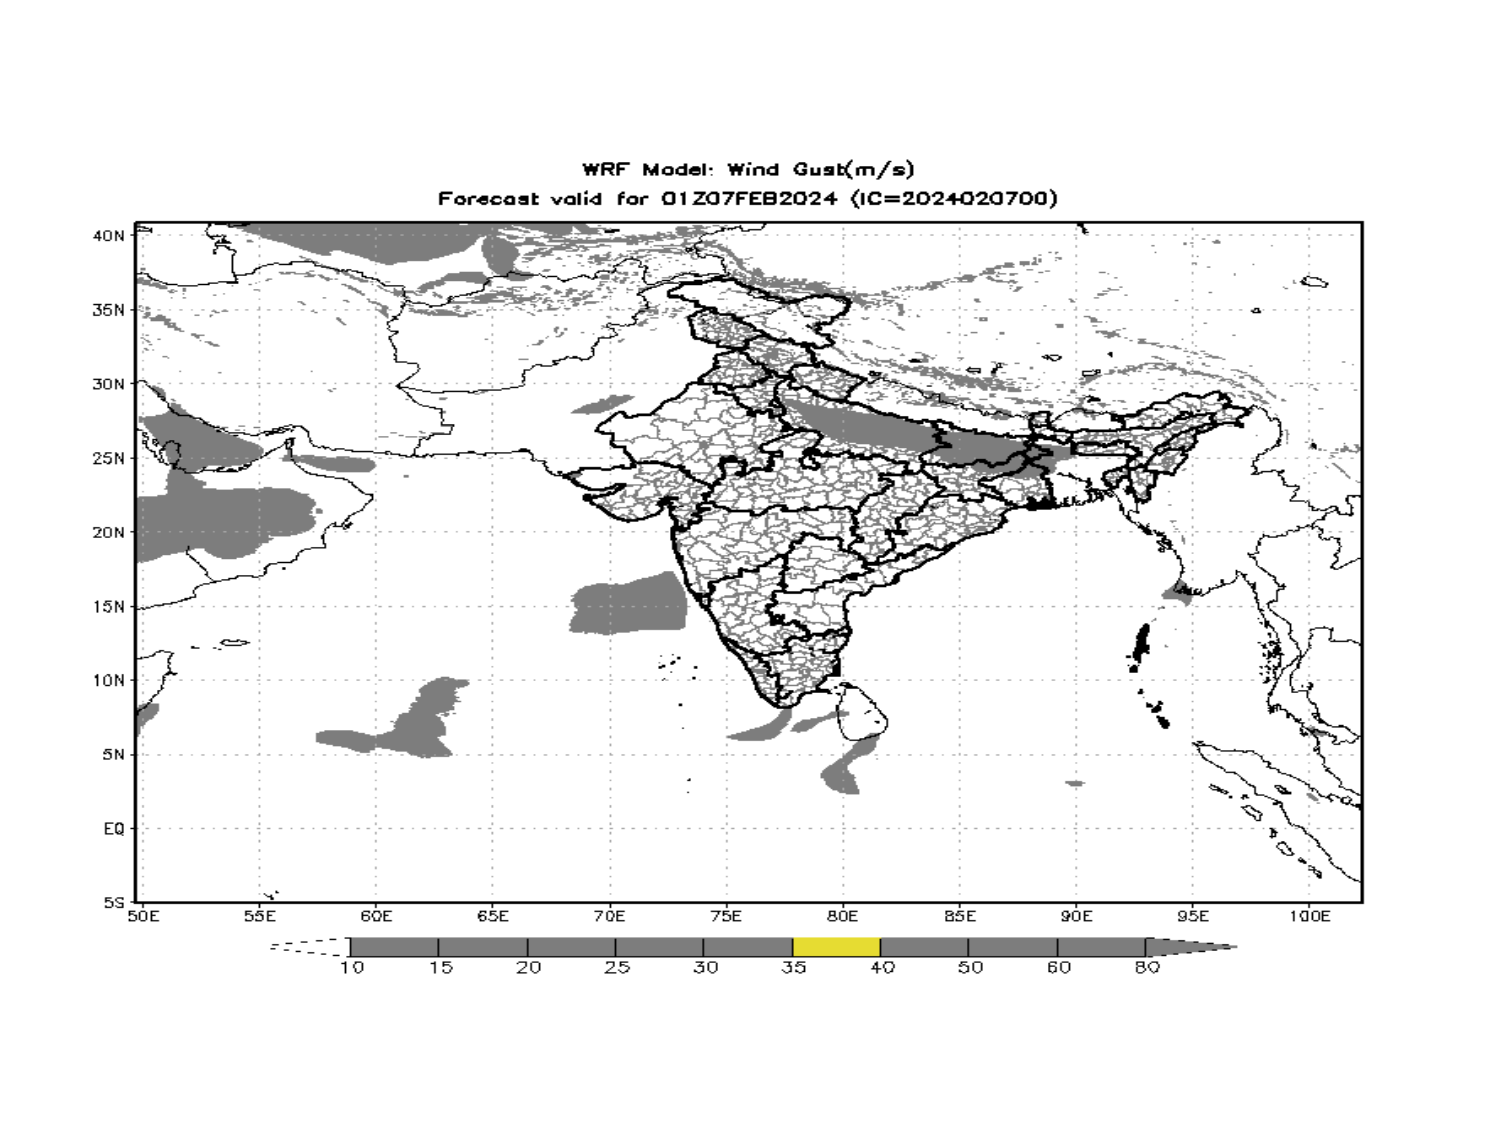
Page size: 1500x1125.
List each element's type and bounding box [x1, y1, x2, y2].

picture [74, 149, 1426, 976]
